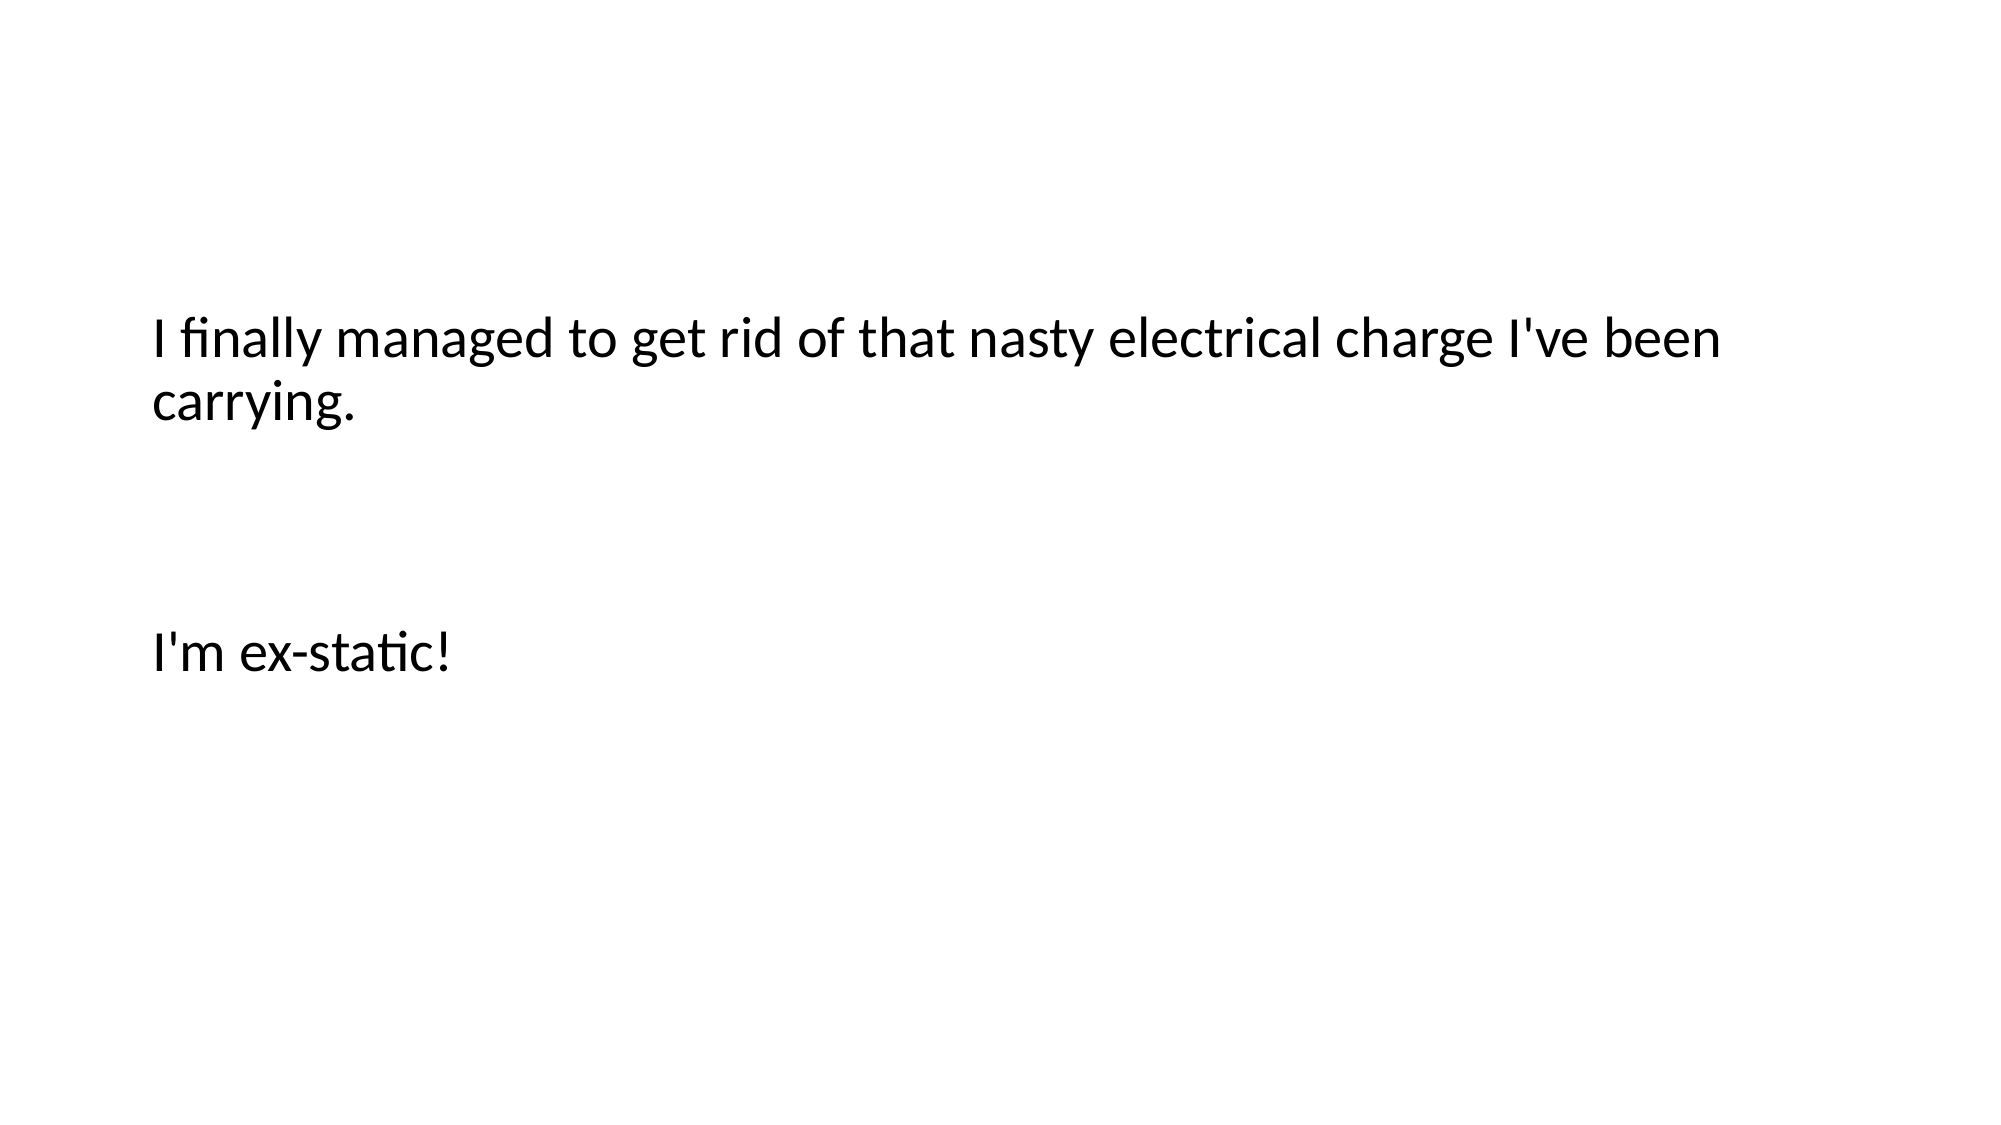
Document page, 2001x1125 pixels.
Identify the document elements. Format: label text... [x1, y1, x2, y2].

list I finally managed to get rid of that nasty electrical charge I've been carrying. I'm ex-static! [137, 299, 1863, 1014]
